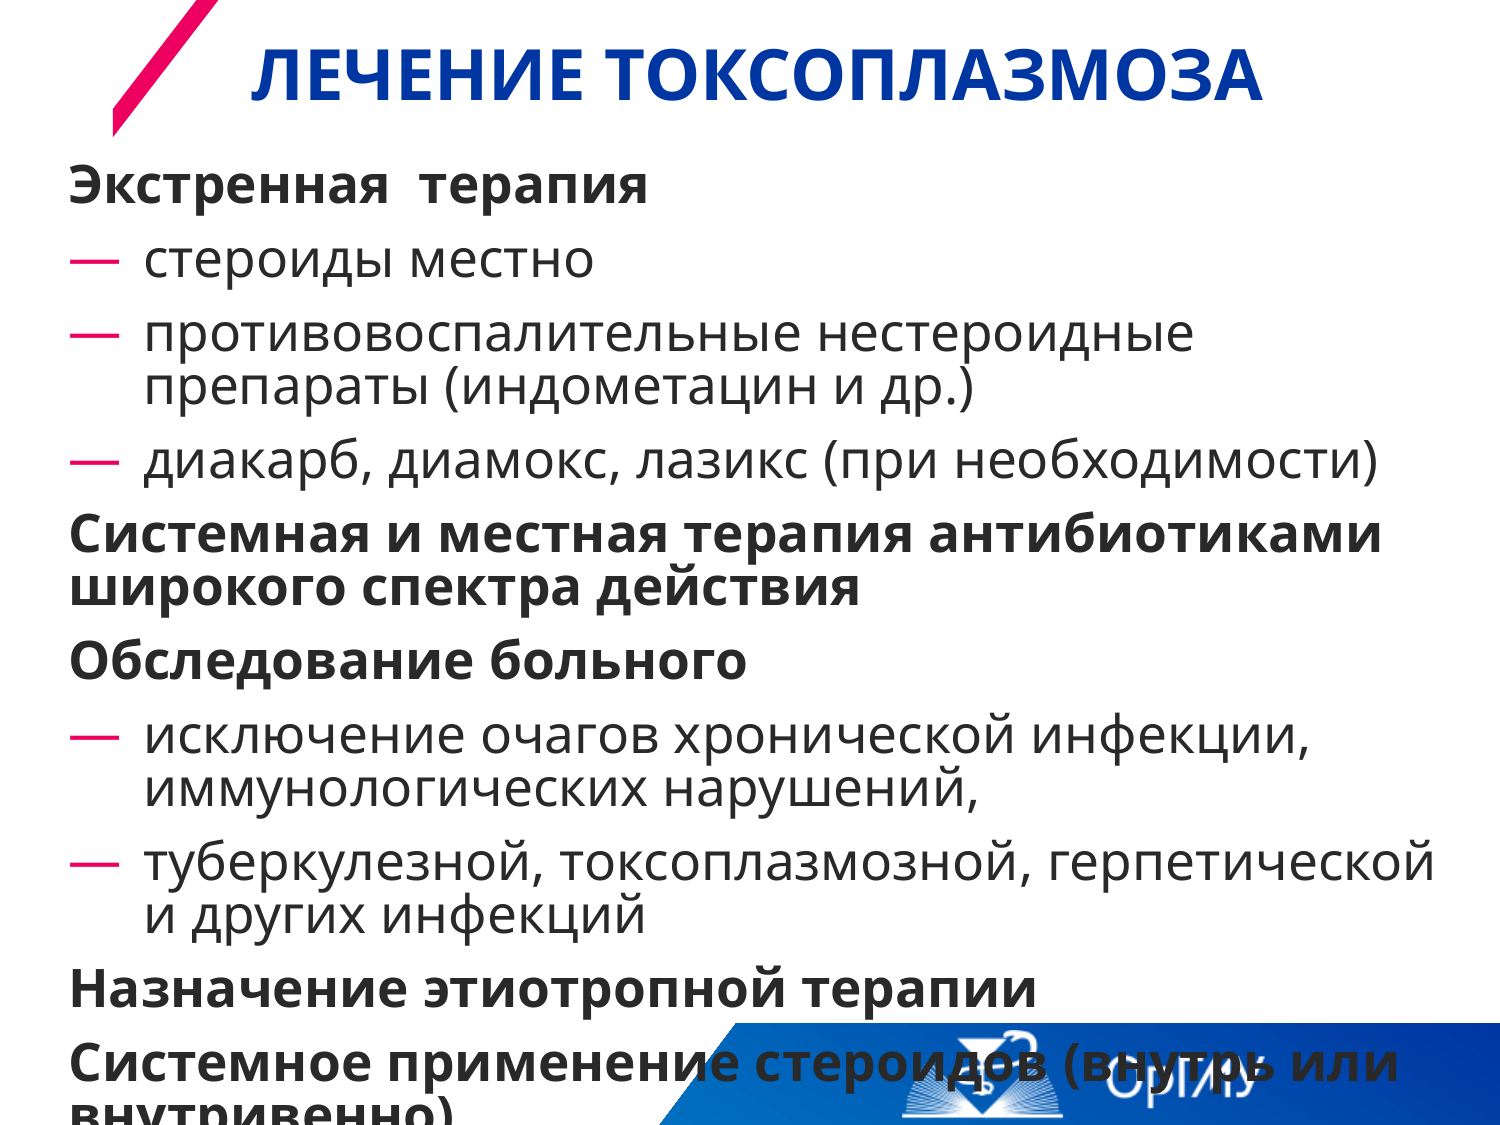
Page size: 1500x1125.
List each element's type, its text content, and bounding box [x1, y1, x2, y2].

list Экстренная терапия стероиды местно противовоспалительные нестероидные препараты (индометацин и др.) диакарб, диамокс, лазикс (при необходимости) Системная и местная терапия антибиотиками широкого спектра действия Обследование больного исключение очагов хронической инфекции, иммунологических нарушений, туберкулезной, токсоплазмозной, герпетической и других инфекций Назначение этиотропной терапии Системное применение стероидов (внутрь или внутривенно) (при отсутствии клинического эффекта или ухудшении состояния глаза) [53, 153, 1471, 1016]
title лечение токсоплазмоза [218, 27, 1500, 111]
picture [902, 1030, 1412, 1121]
